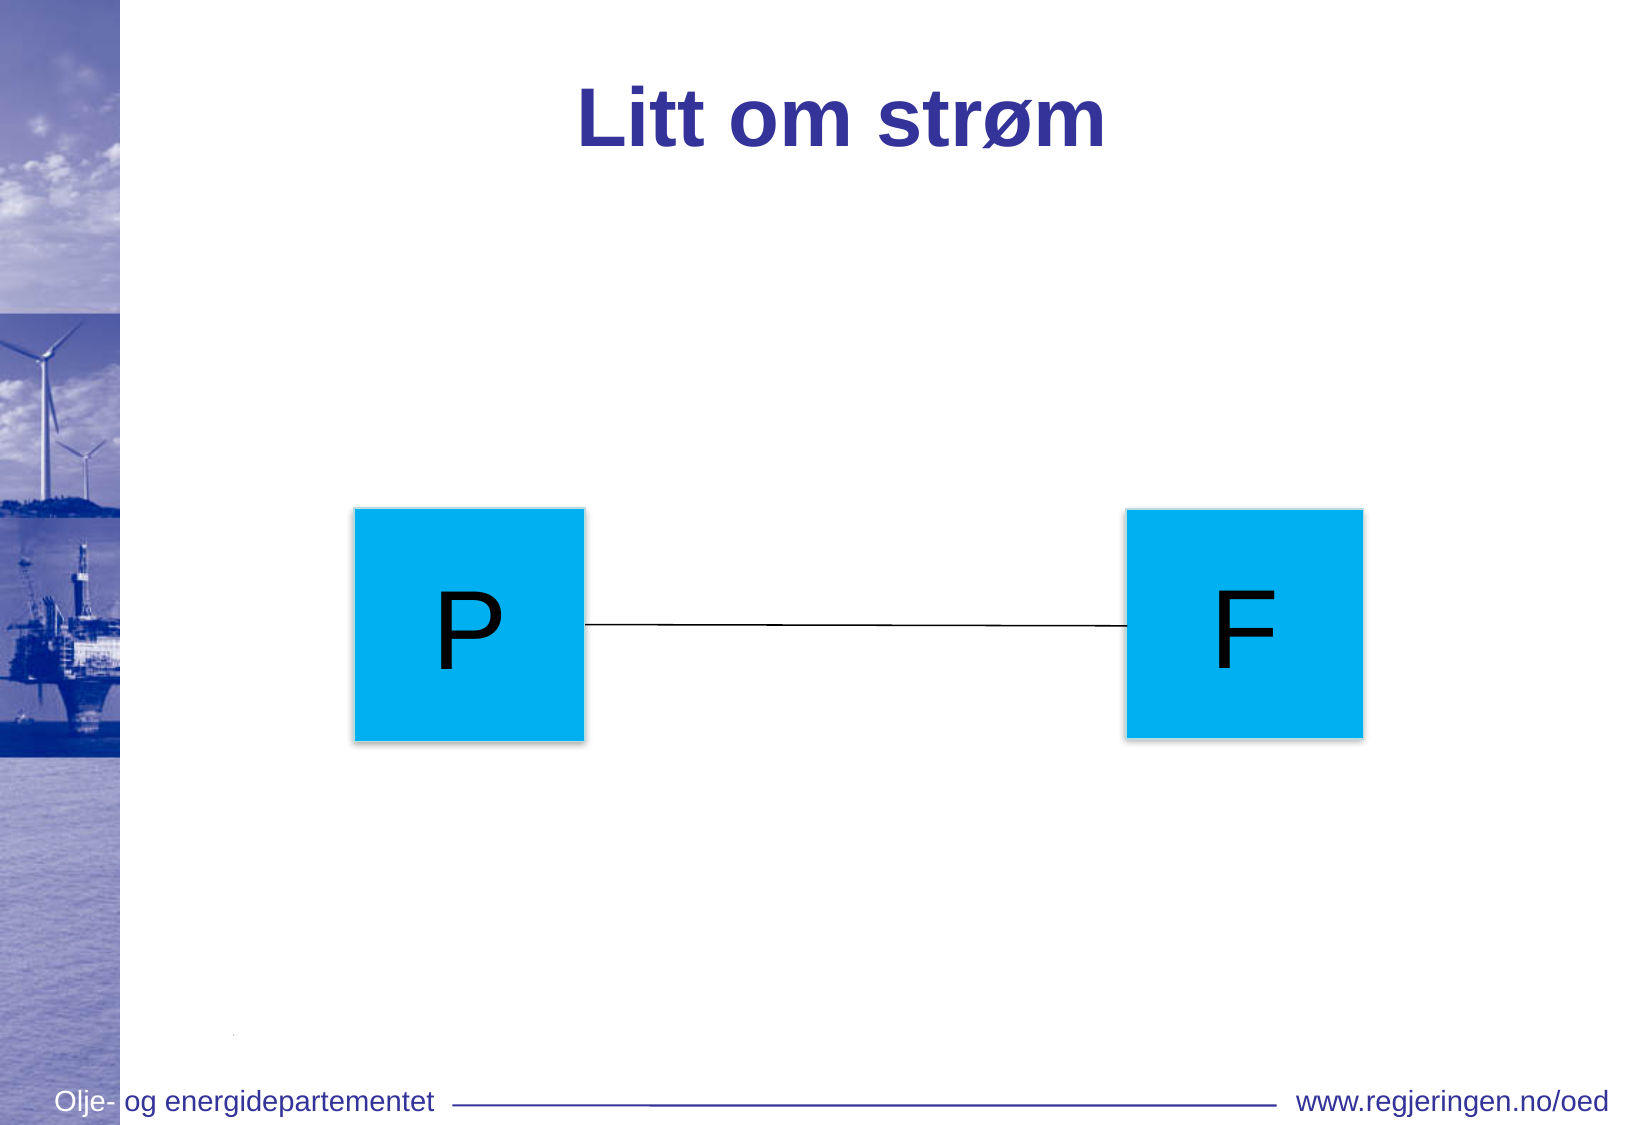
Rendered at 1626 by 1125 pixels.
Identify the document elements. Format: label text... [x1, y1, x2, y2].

text_box F [1125, 508, 1364, 740]
text_box P [353, 507, 586, 742]
title Litt om strøm [139, 18, 1545, 207]
picture [0, 0, 120, 1125]
